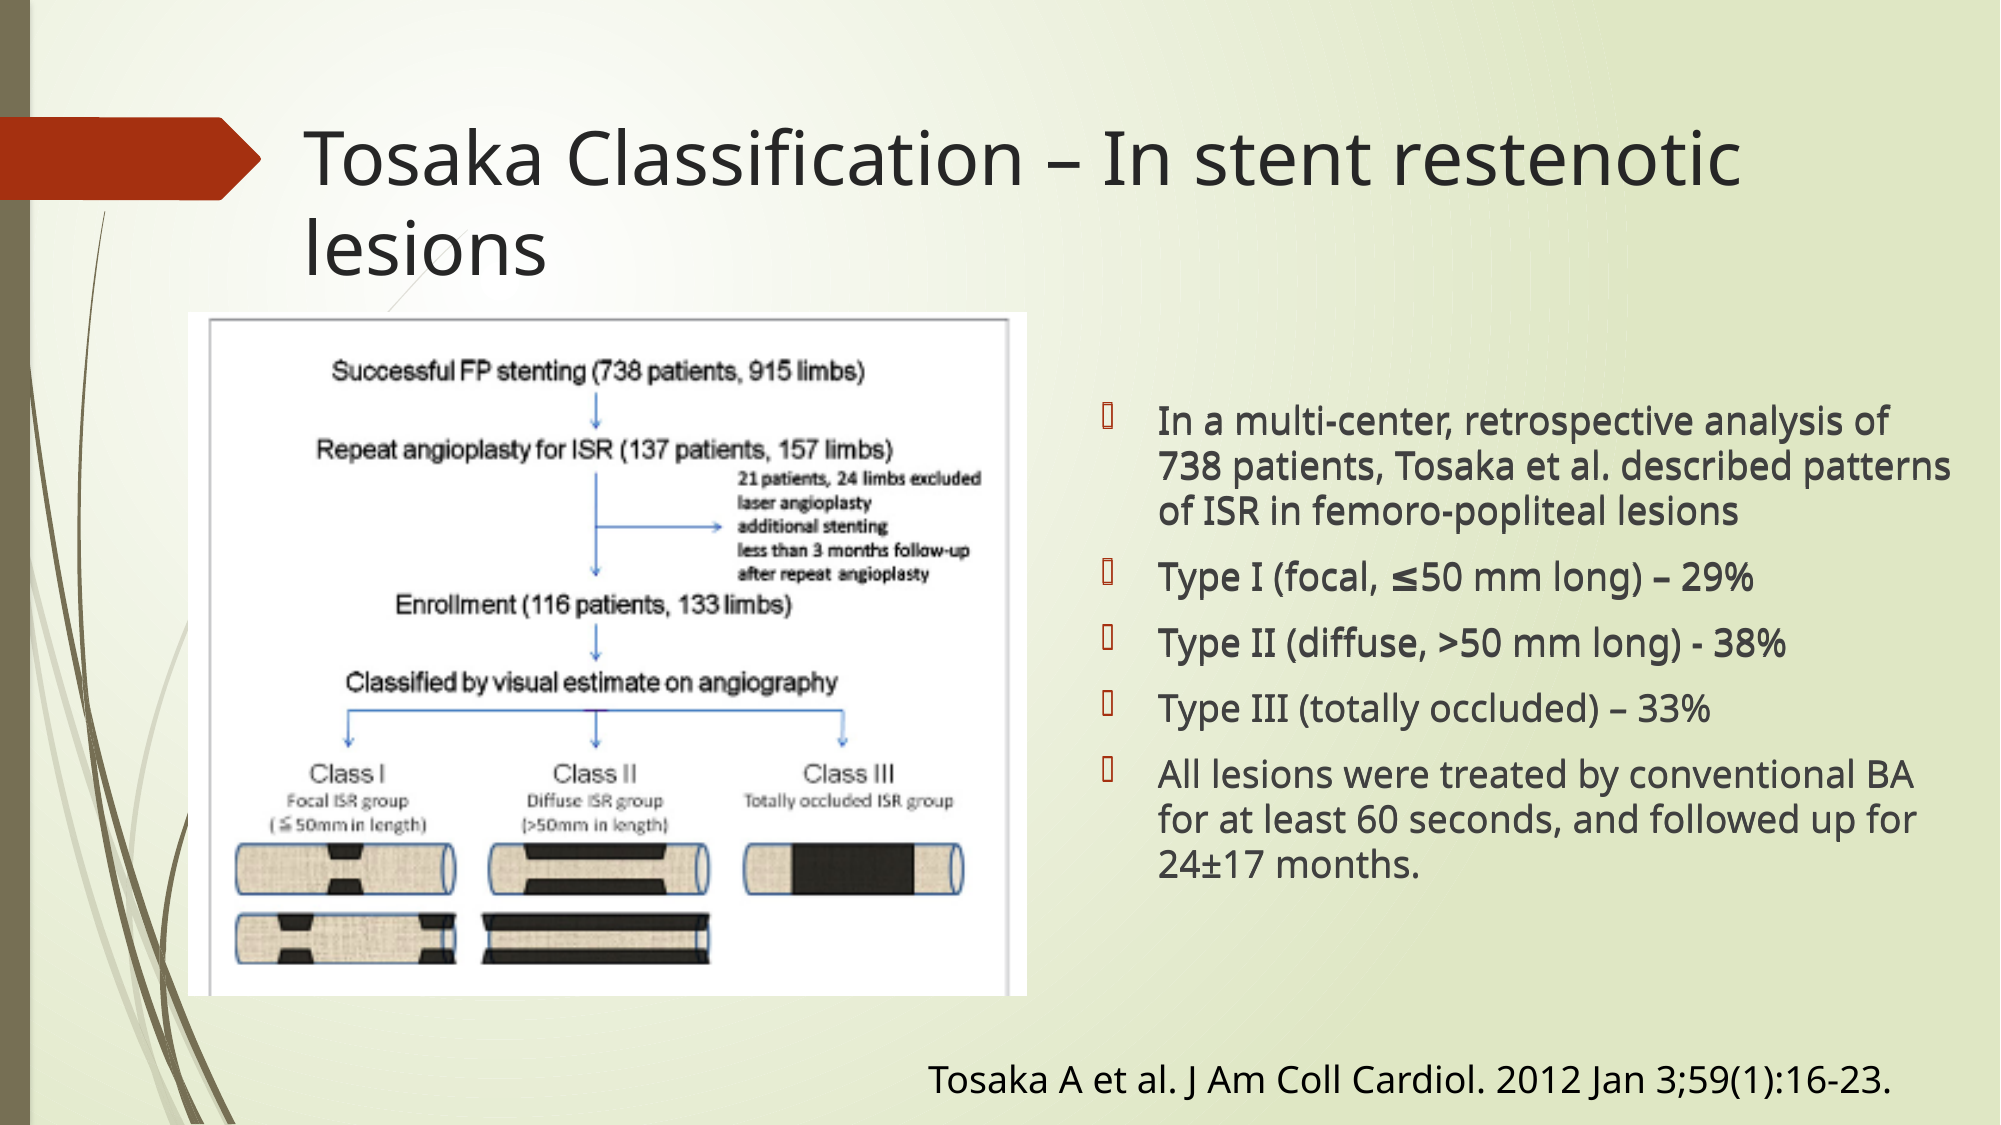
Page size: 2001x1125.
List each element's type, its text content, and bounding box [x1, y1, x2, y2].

picture [187, 312, 1027, 997]
text_box Tosaka A et al. J Am Coll Cardiol. 2012 Jan 3;59(1):16-23. [913, 1048, 2000, 1109]
title Tosaka Classification – In stent restenotic lesions [289, 102, 1888, 313]
text_box In a multi-center, retrospective analysis of 738 patients, Tosaka et al. described patterns of ISR in femoro-popliteal lesions Type I (focal, ≤50 mm long) – 29% Type II (diffuse, >50 mm long) - 38% Type III (totally occluded) – 33% All lesions were treated by conventional BA for at least 60 seconds, and followed up for 24±17 months. [1086, 388, 1975, 1048]
